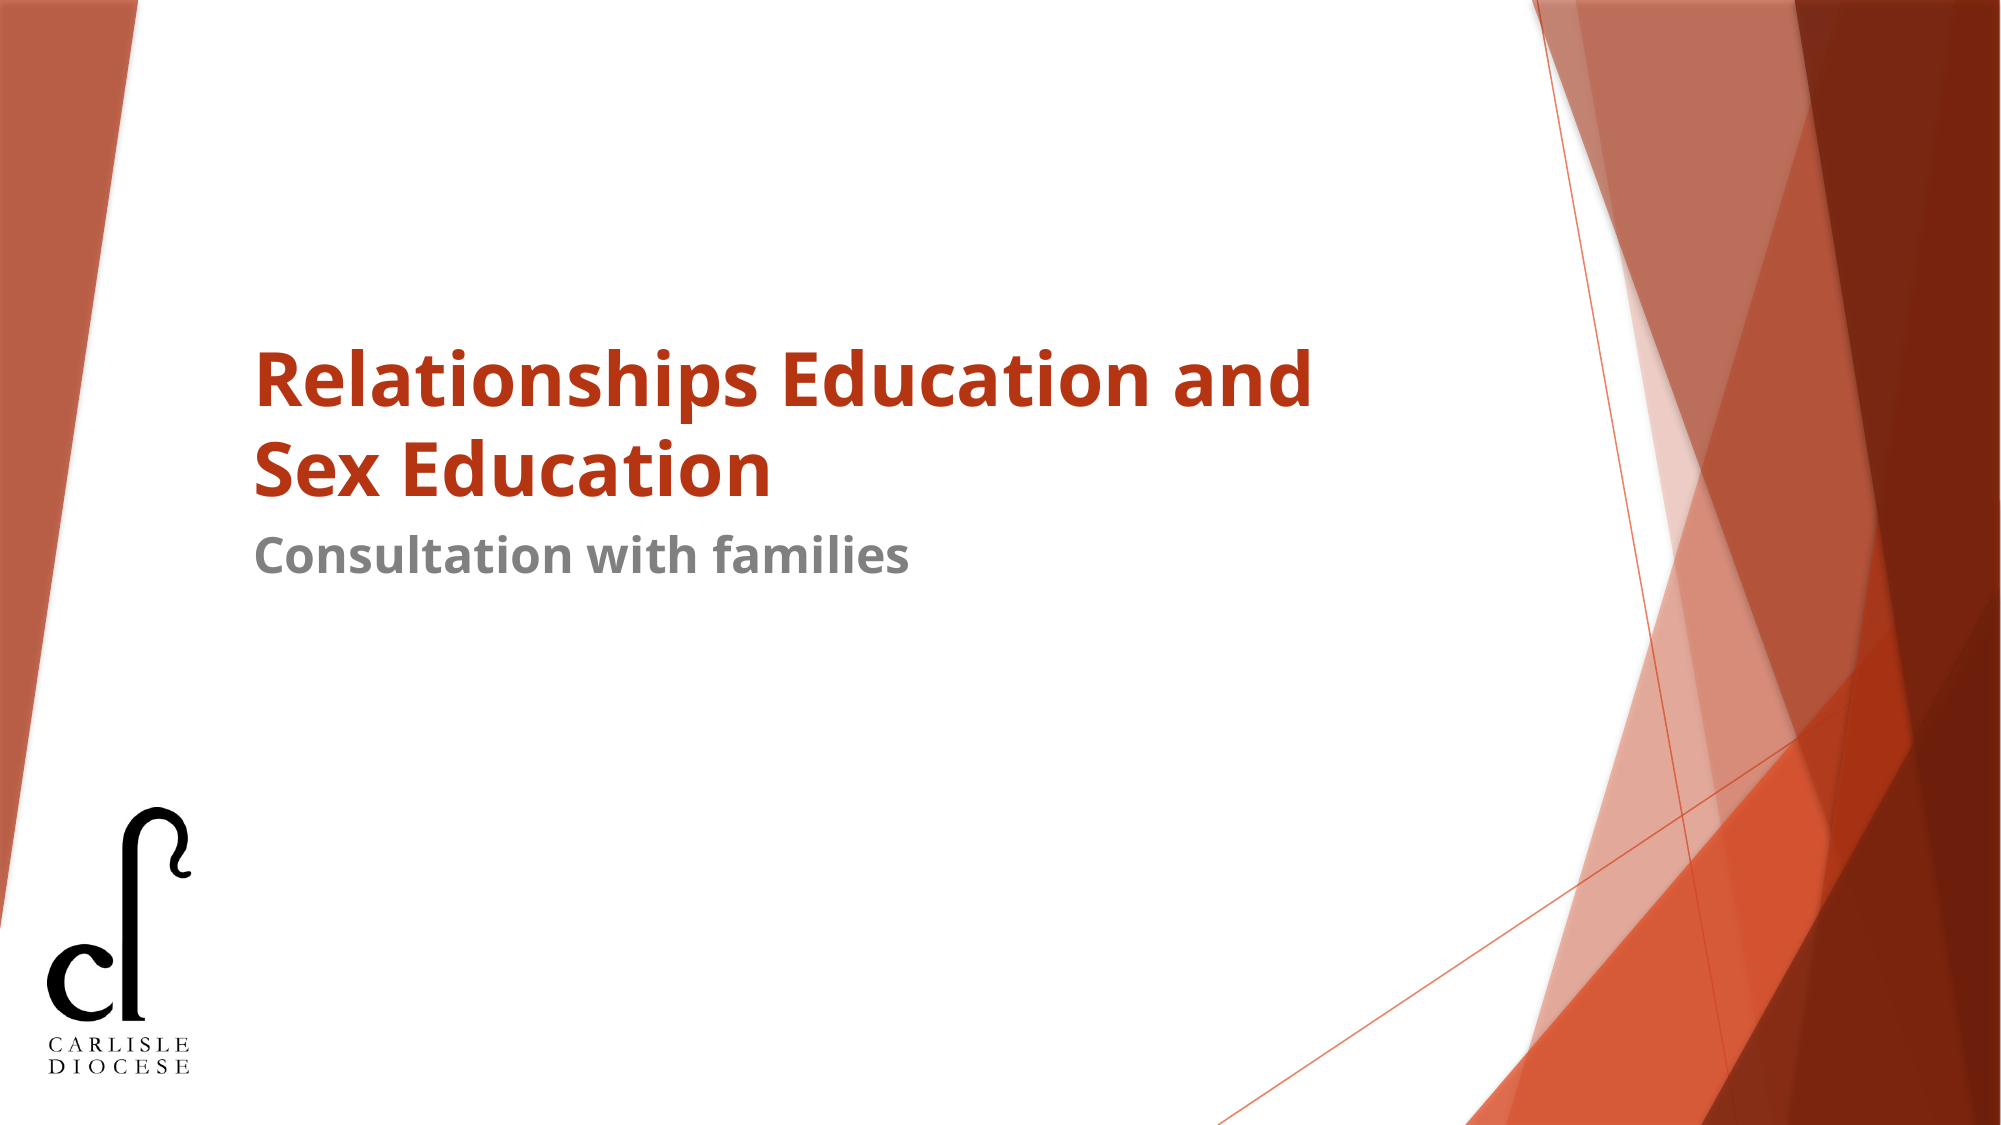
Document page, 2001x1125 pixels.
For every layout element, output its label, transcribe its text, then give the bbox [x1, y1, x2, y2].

picture [46, 807, 198, 1081]
title Relationships Education and Sex Education [238, 249, 1580, 520]
subtitle Consultation with families [238, 515, 1513, 696]
